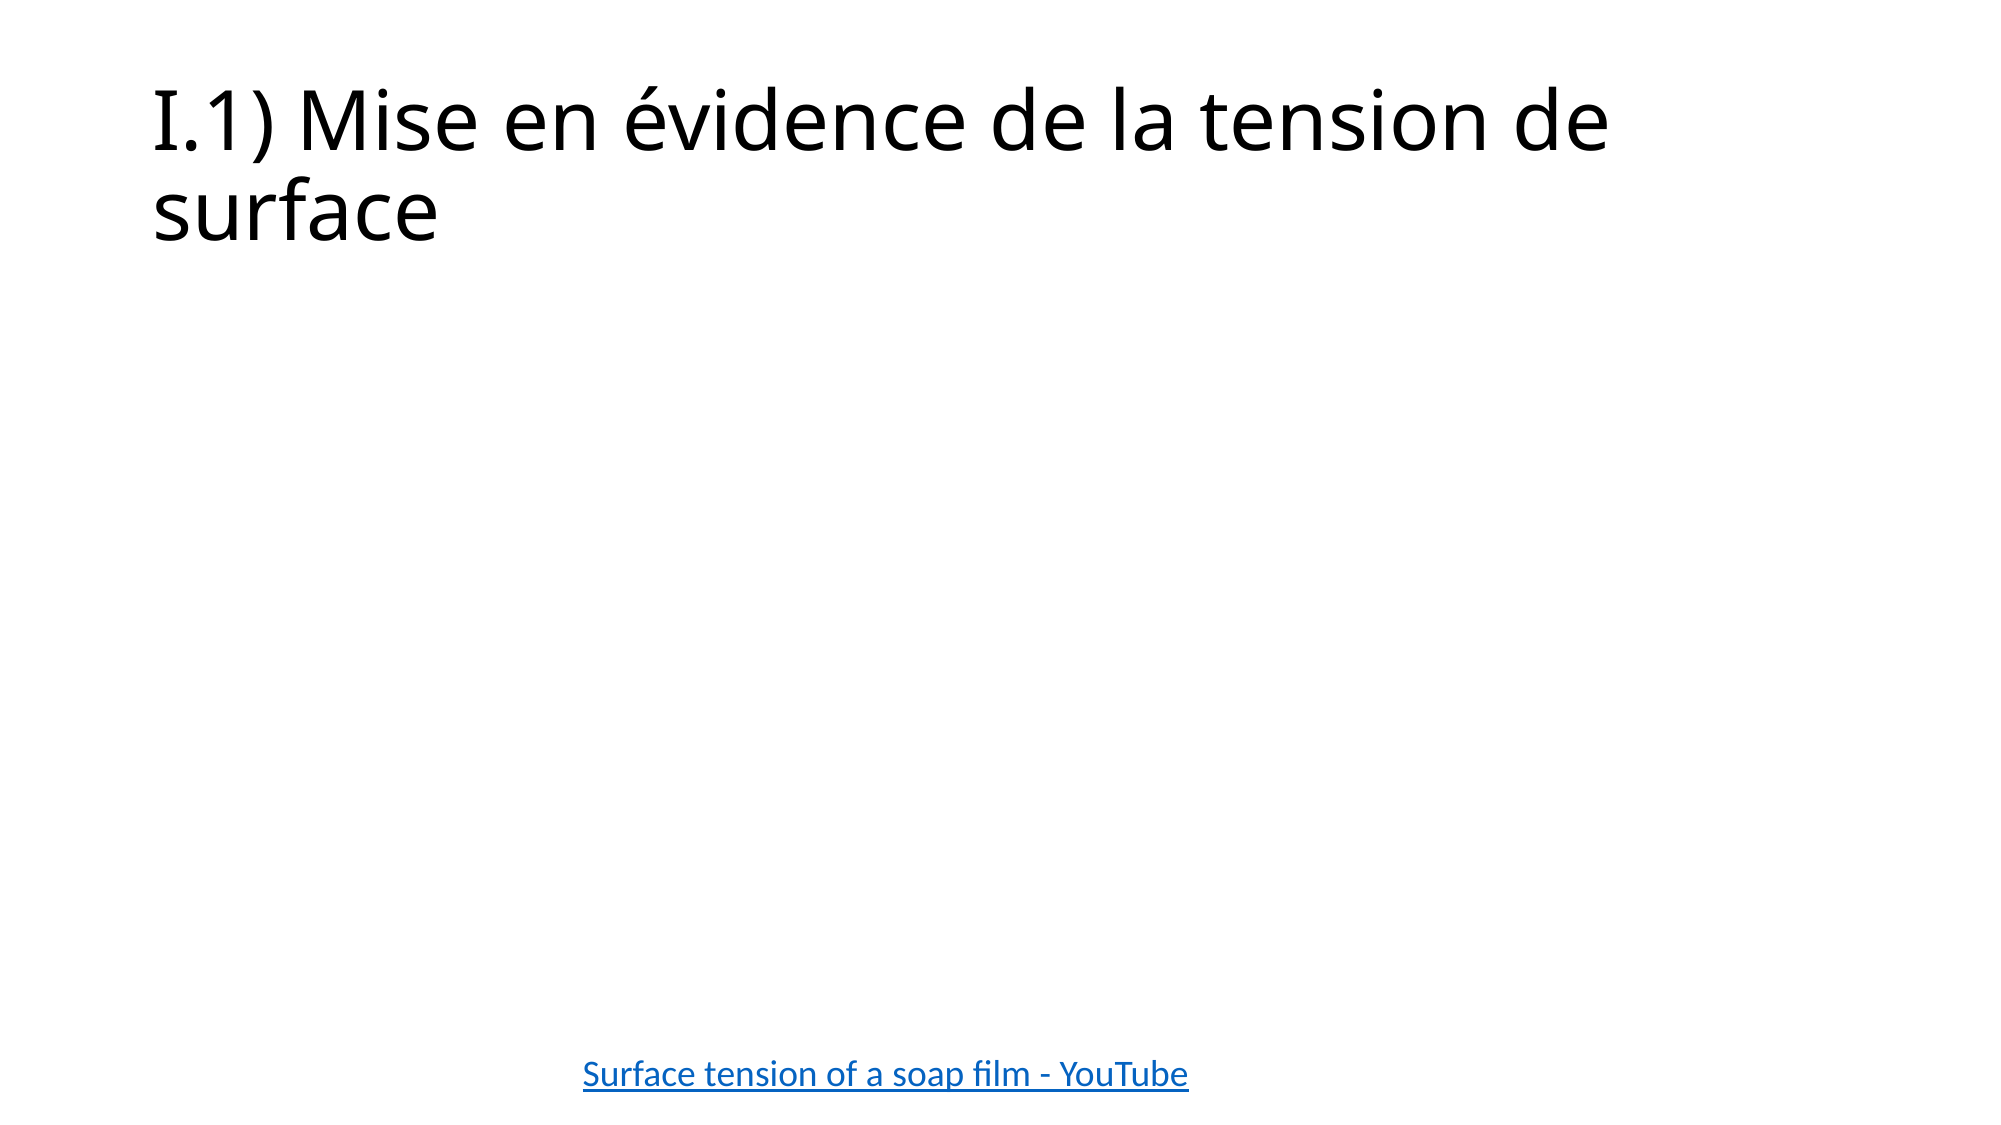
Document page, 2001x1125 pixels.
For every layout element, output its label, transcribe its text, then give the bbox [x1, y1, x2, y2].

title I.1) Mise en évidence de la tension de surface [137, 59, 1863, 278]
text_box Surface tension of a soap film - YouTube [567, 1041, 1228, 1102]
